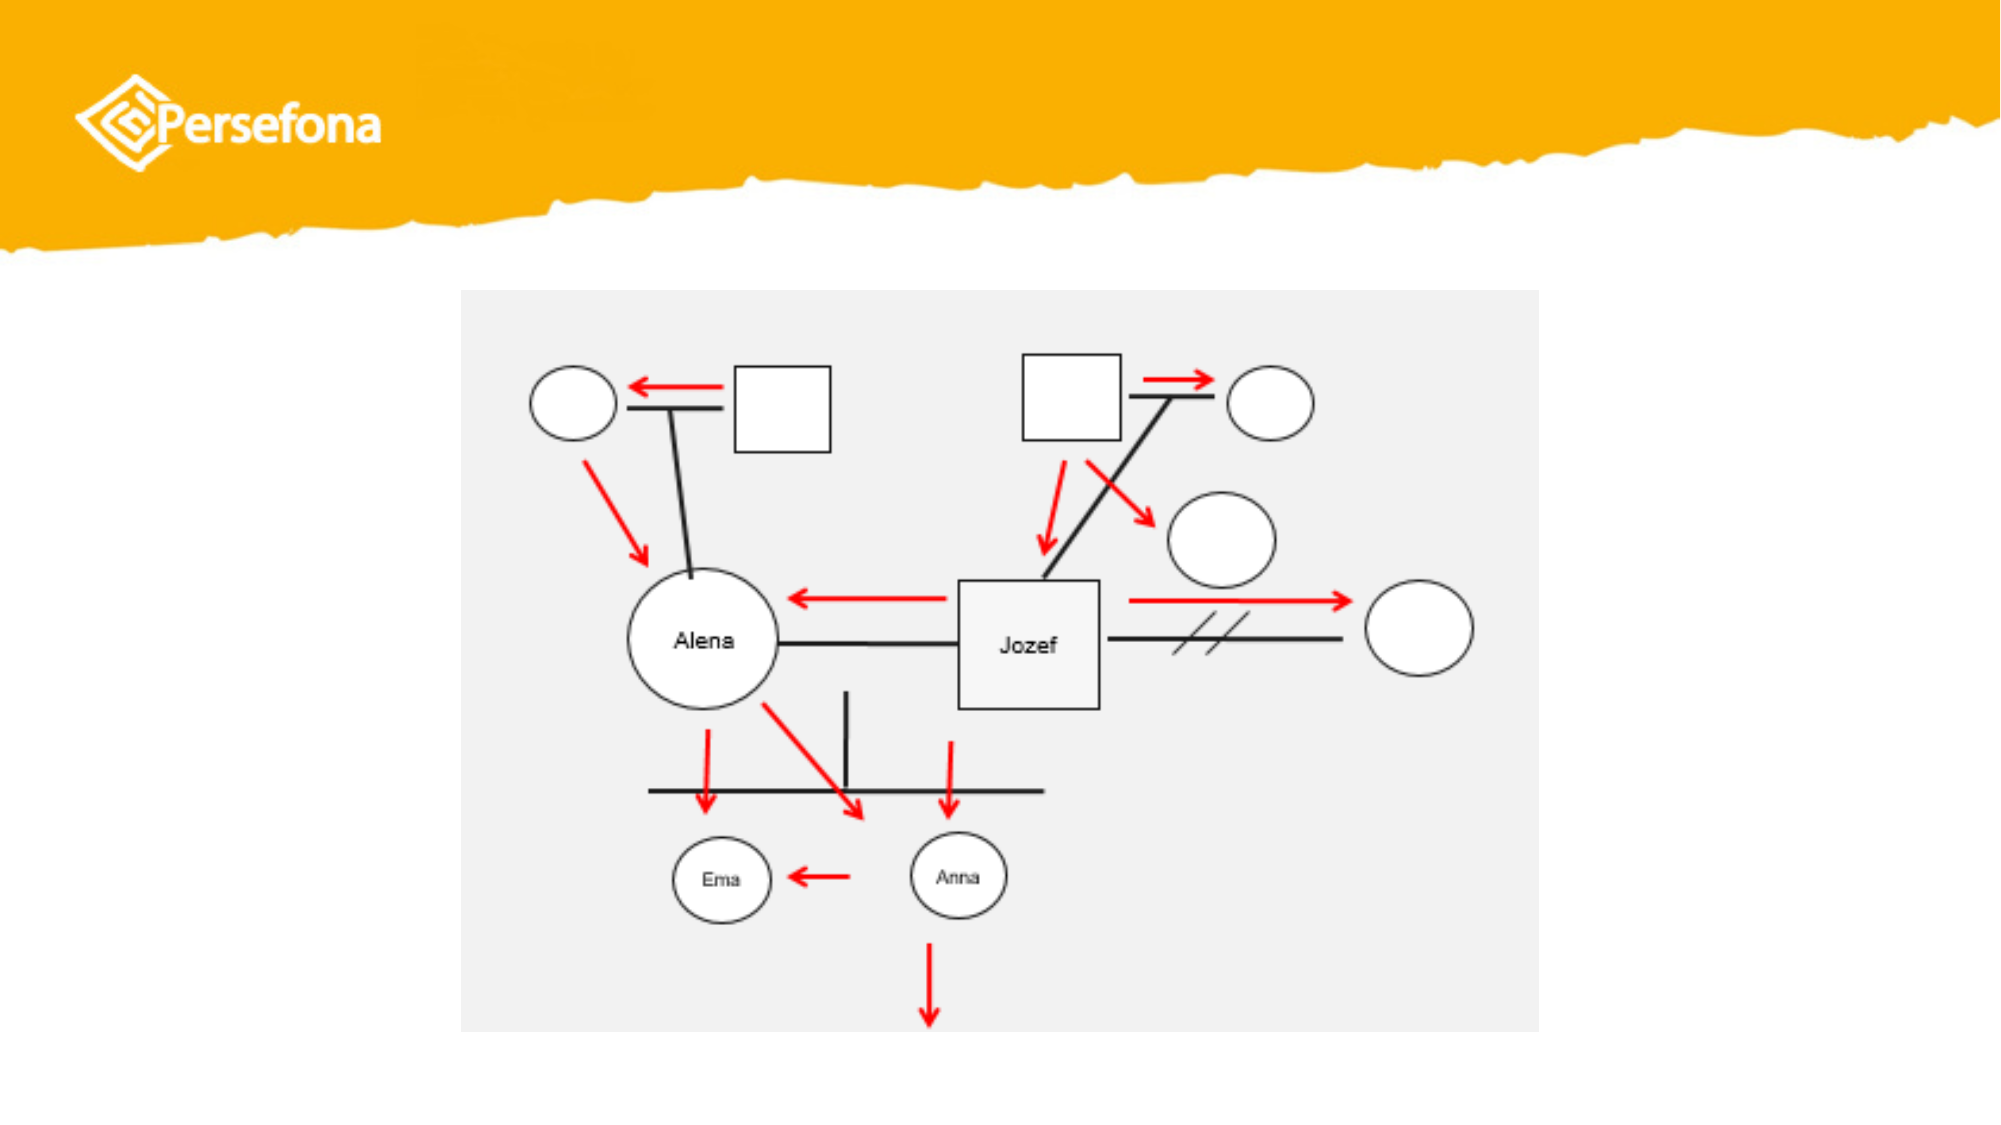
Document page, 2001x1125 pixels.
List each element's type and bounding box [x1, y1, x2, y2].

list [461, 290, 1539, 1032]
picture [0, 0, 2001, 1125]
